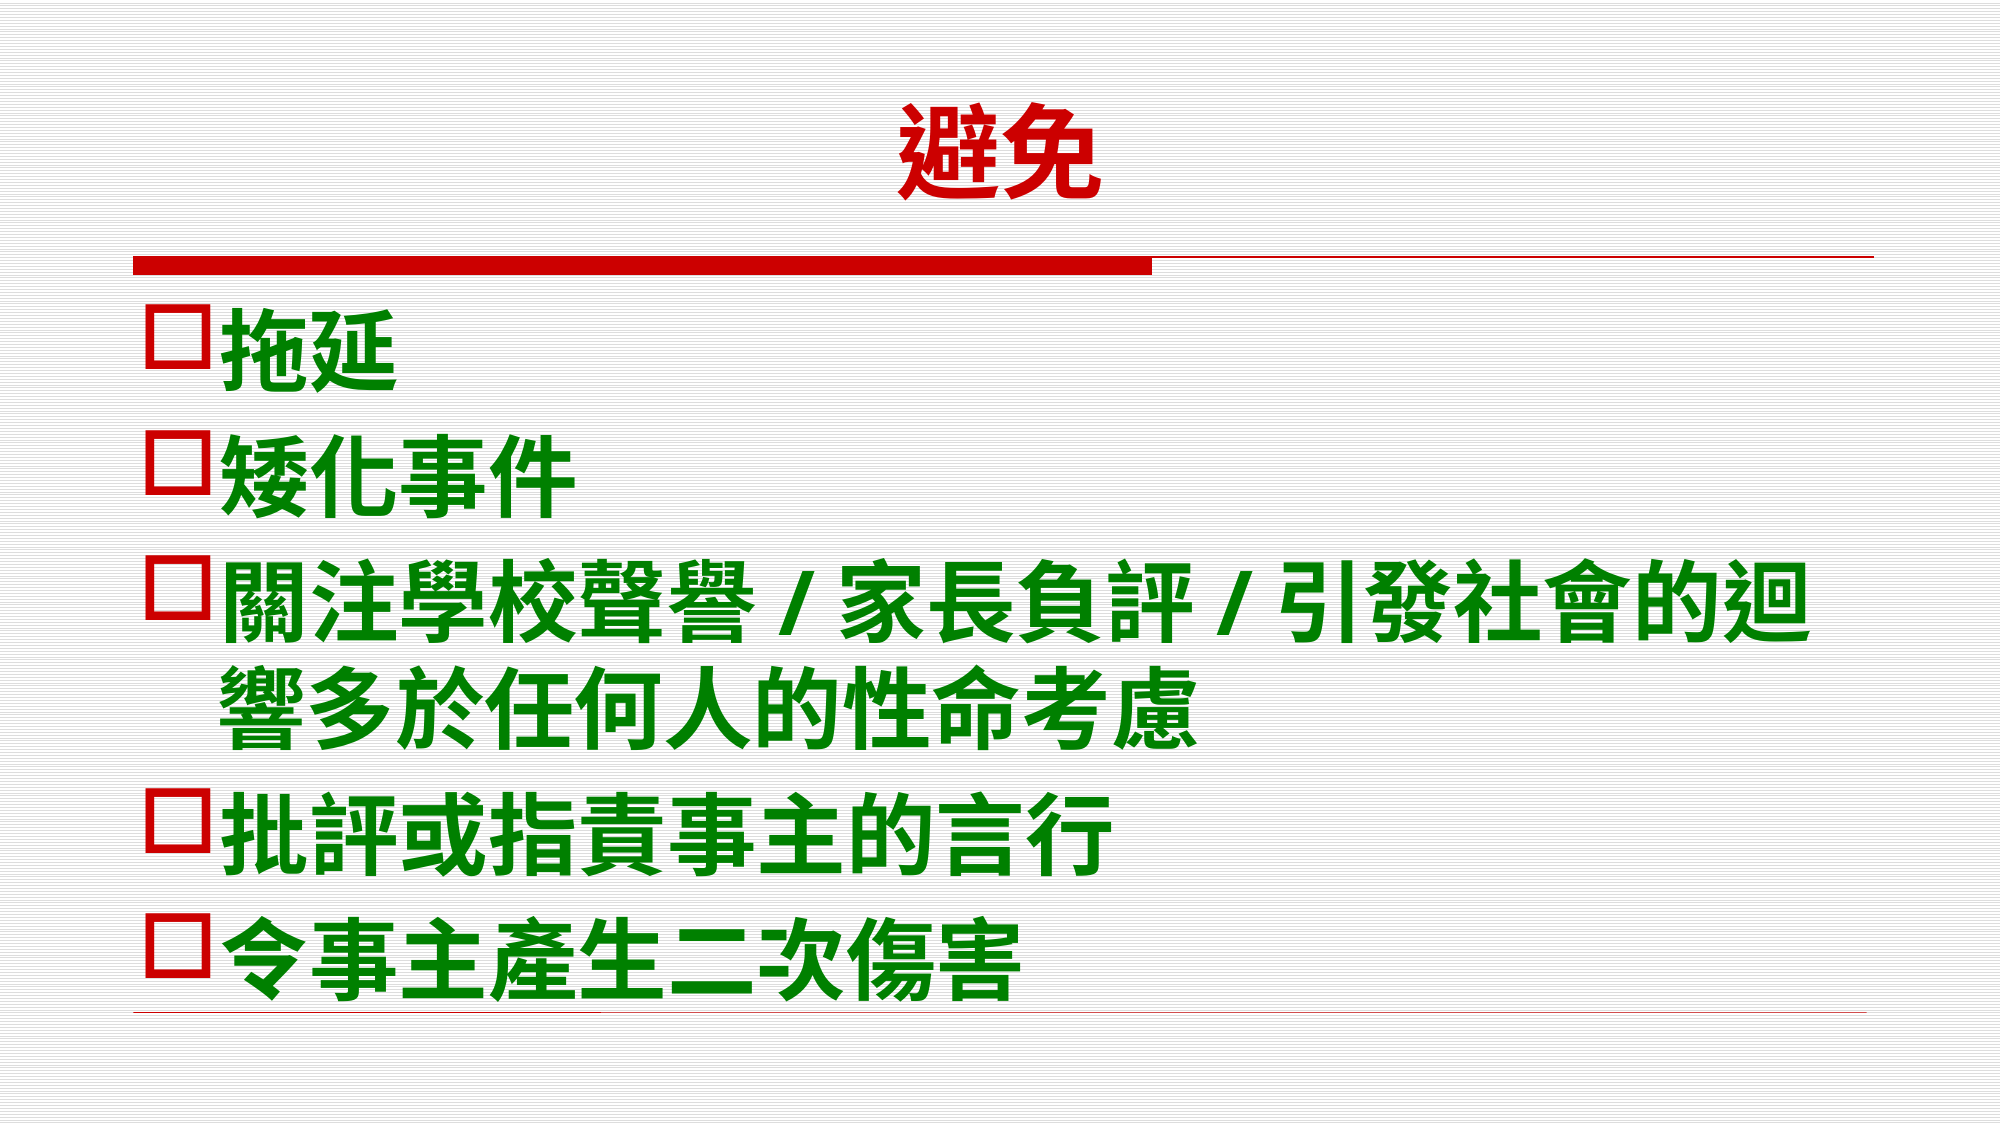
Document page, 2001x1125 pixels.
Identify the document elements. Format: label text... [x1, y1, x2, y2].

list 拖延 矮化事件 關注學校聲譽/家長負評/引發社會的迴響多於任何人的性命考慮 批評或指責事主的言行 令事主產生二次傷害 [123, 287, 1875, 988]
title 避免 [125, 49, 1876, 250]
